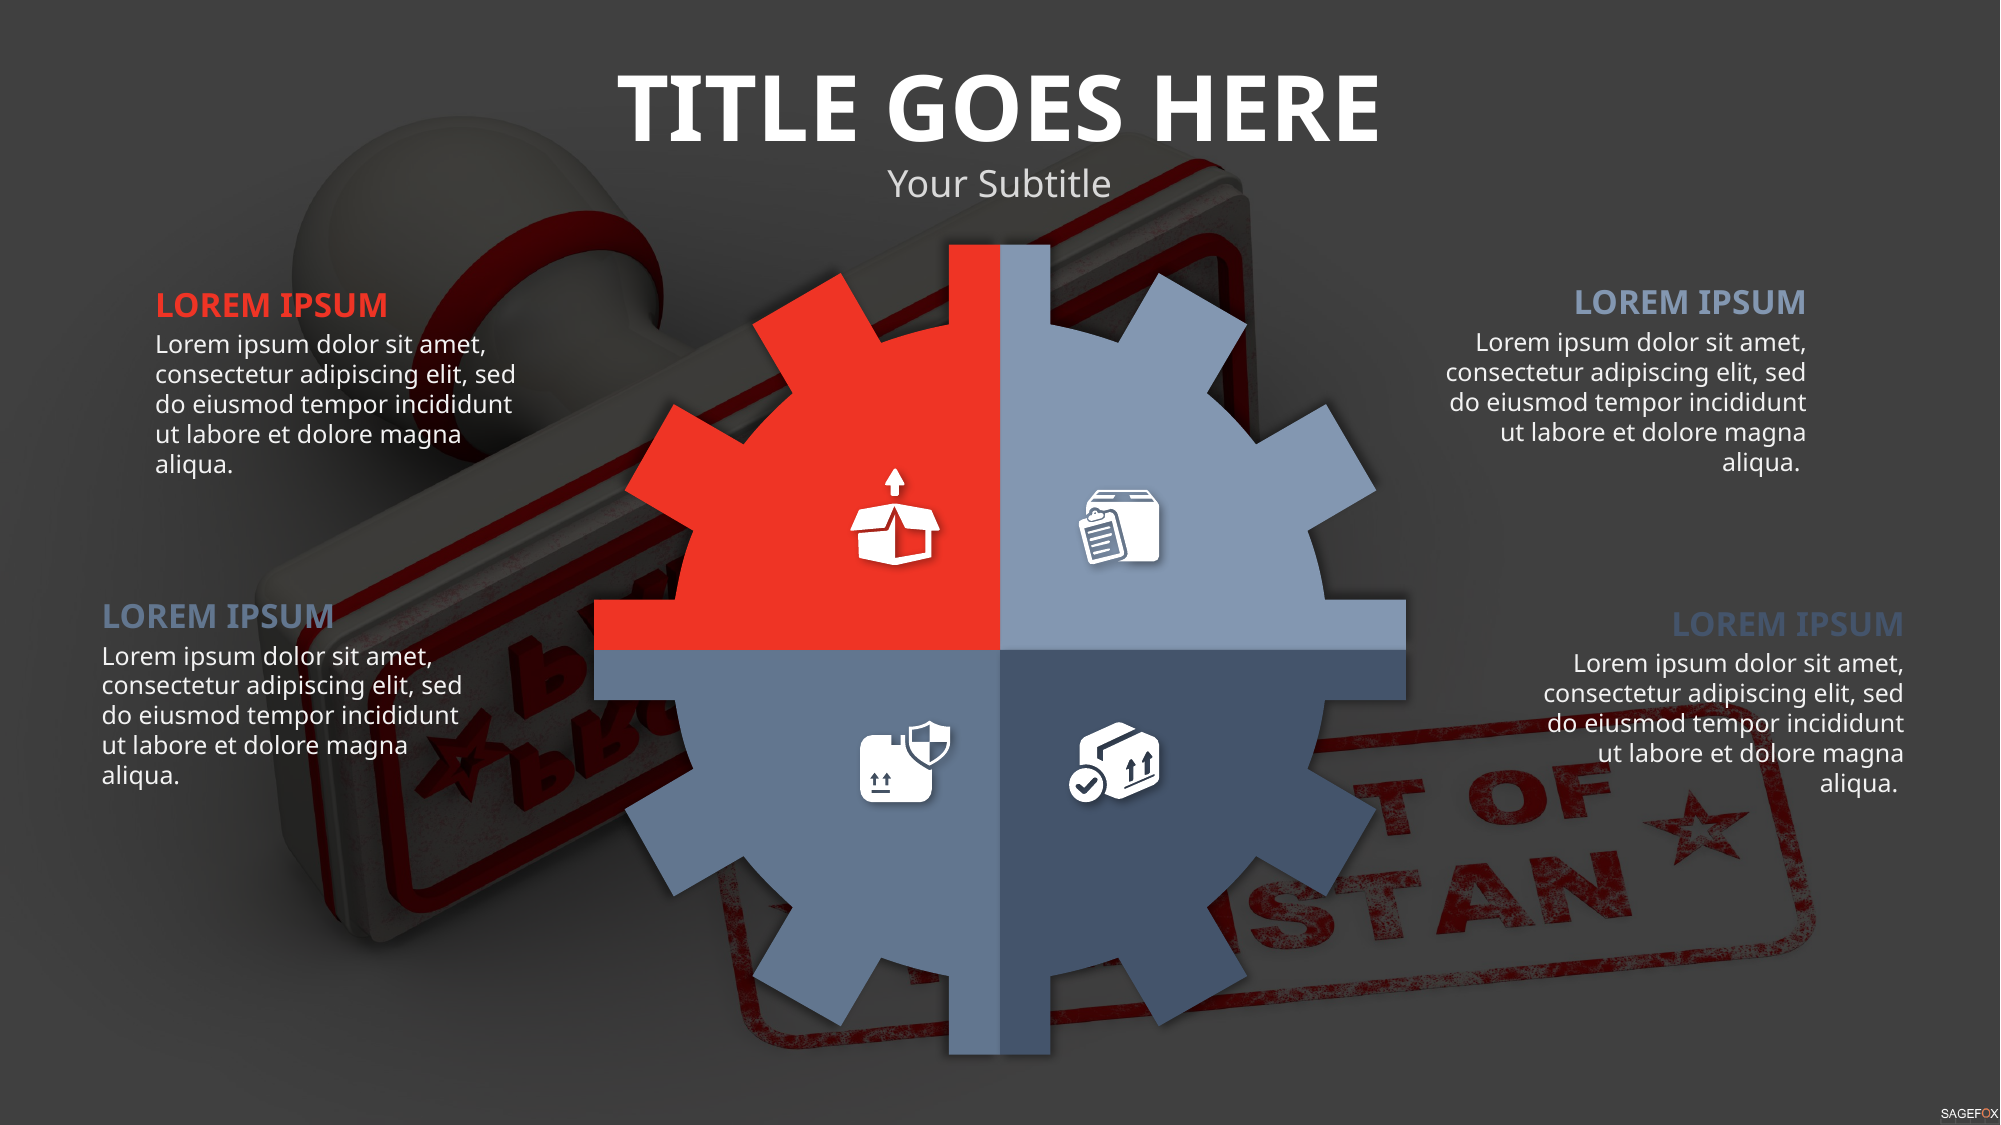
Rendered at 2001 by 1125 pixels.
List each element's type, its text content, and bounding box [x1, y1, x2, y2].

text_box [908, 720, 951, 766]
text_box [1079, 722, 1160, 799]
text_box LOREM IPSUM Lorem ipsum dolor sit amet, consectetur adipiscing elit, sed do eiusmod tempor incididunt ut labore et dolore magna aliqua. [86, 587, 492, 797]
text_box [1000, 649, 1406, 1055]
text_box [594, 322, 1001, 650]
text_box [1086, 489, 1160, 562]
text_box [594, 650, 1000, 1055]
text_box LOREM IPSUM Lorem ipsum dolor sit amet, consectetur adipiscing elit, sed do eiusmod tempor incididunt ut labore et dolore magna aliqua. [1514, 595, 1920, 805]
text_box [1001, 322, 1406, 649]
picture [0, 0, 2001, 1125]
text_box TITLE GOES HERE Your Subtitle [548, 42, 1452, 322]
text_box [1069, 768, 1104, 803]
text_box LOREM IPSUM Lorem ipsum dolor sit amet, consectetur adipiscing elit, sed do eiusmod tempor incididunt ut labore et dolore magna aliqua. [1417, 273, 1822, 484]
text_box [850, 503, 940, 565]
text_box [1078, 510, 1125, 565]
text_box LOREM IPSUM Lorem ipsum dolor sit amet, consectetur adipiscing elit, sed do eiusmod tempor incididunt ut labore et dolore magna aliqua. [140, 276, 546, 487]
text_box [885, 468, 905, 496]
text_box [860, 735, 932, 803]
